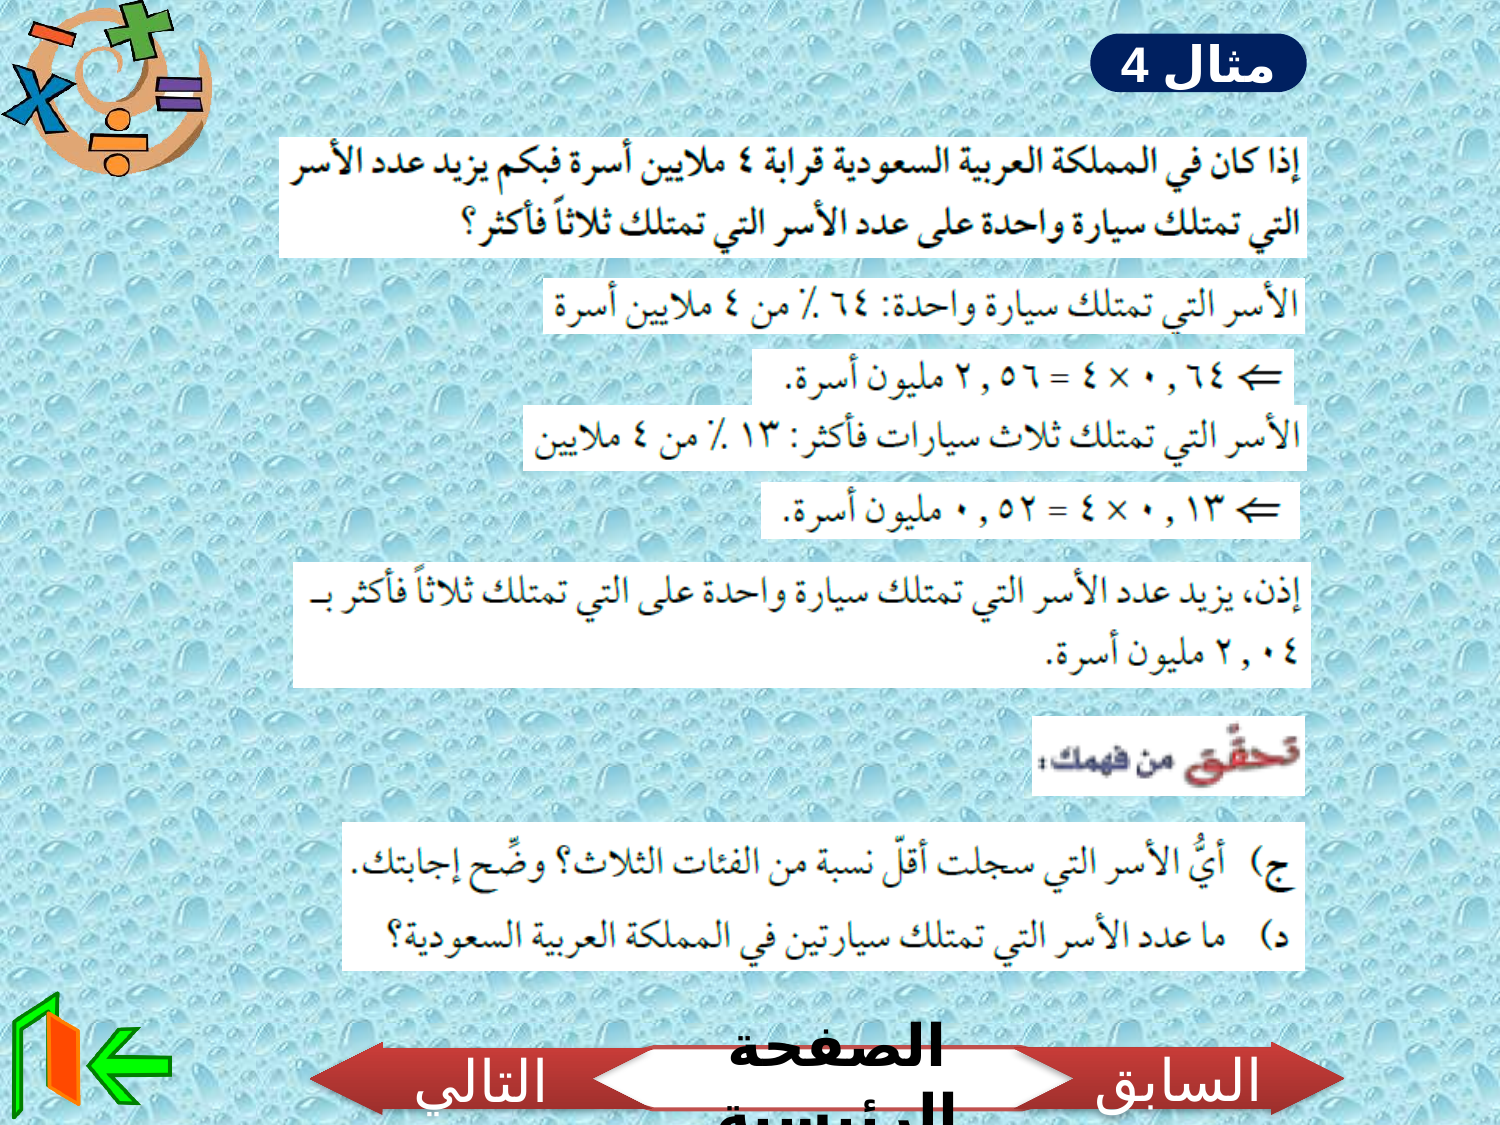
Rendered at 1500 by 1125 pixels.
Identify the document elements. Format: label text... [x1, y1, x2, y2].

picture [933, 1116, 943, 1125]
picture [0, 0, 1500, 1125]
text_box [309, 1041, 1345, 1116]
picture [828, 1116, 923, 1125]
picture [745, 1116, 817, 1125]
text_box مثال 4 [1090, 33, 1307, 93]
